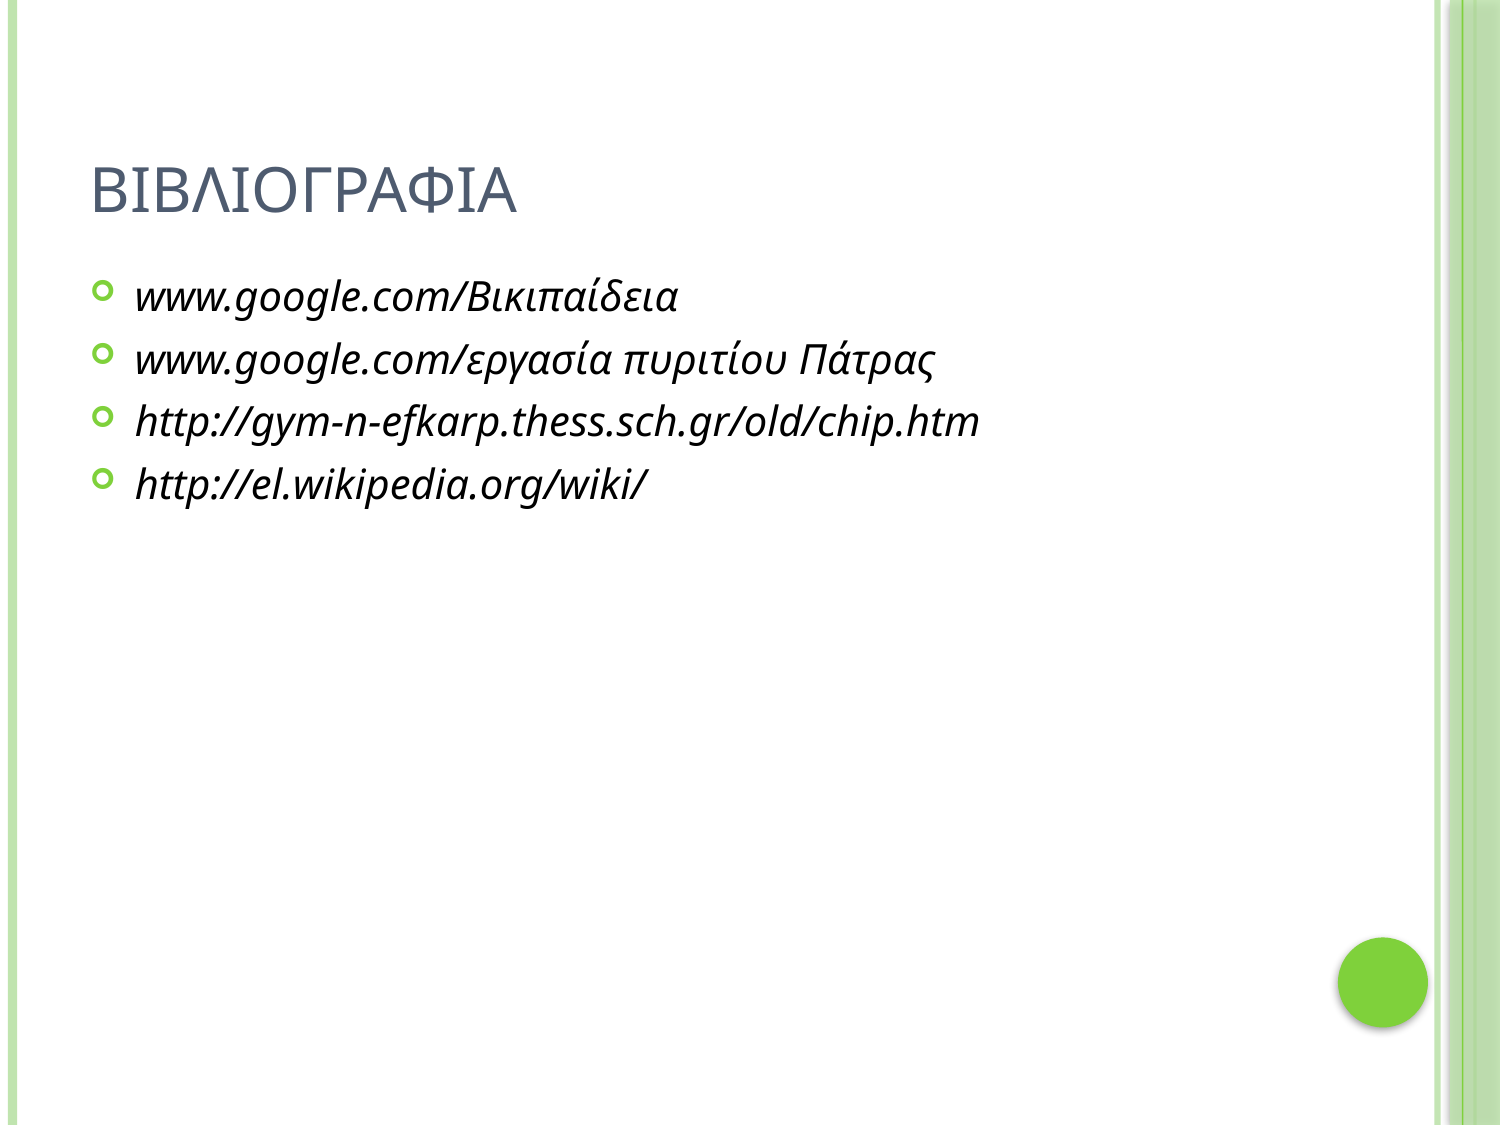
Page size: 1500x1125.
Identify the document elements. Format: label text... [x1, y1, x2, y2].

list www.google.com/Βικιπαίδεια www.google.com/εργασία πυριτίου Πάτρας http://gym-n-efkarp.thess.sch.gr/old/chip.htm http://el.wikipedia.org/wiki/ [75, 262, 1300, 1062]
title Βιβλιογραφια [75, 45, 1300, 233]
